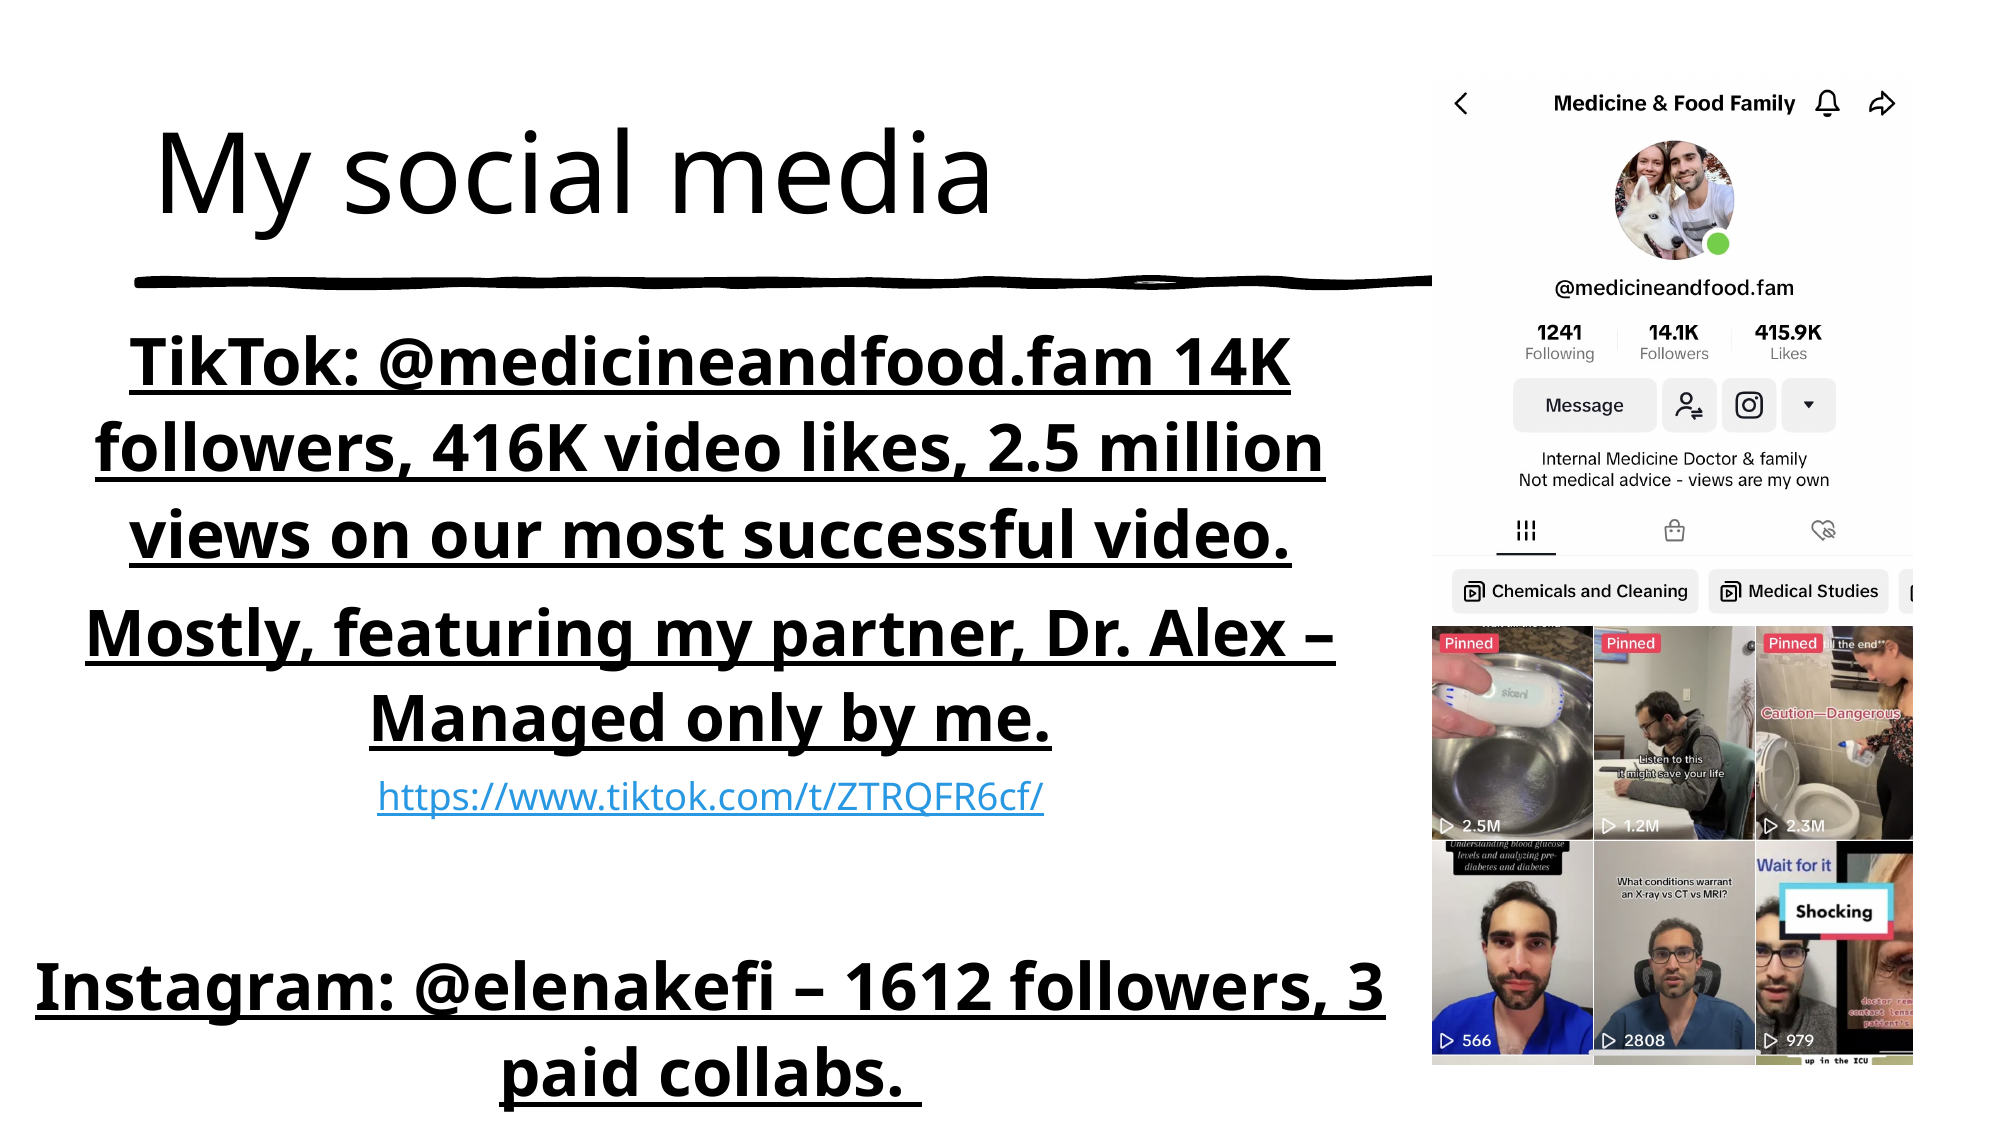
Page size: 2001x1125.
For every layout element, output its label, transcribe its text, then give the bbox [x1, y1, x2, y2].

picture [1432, 73, 1913, 1066]
title My social media [137, 59, 1863, 278]
list TikTok: @medicineandfood.fam 14K followers, 416K video likes, 2.5 million views on our most successful video. Mostly, featuring my partner, Dr. Alex – Managed only by me. https://www.tiktok.com/t/ZTRQFR6cf/ Instagram: @elenakefi – 1612 followers, 3 paid collabs. [18, 304, 1403, 1125]
